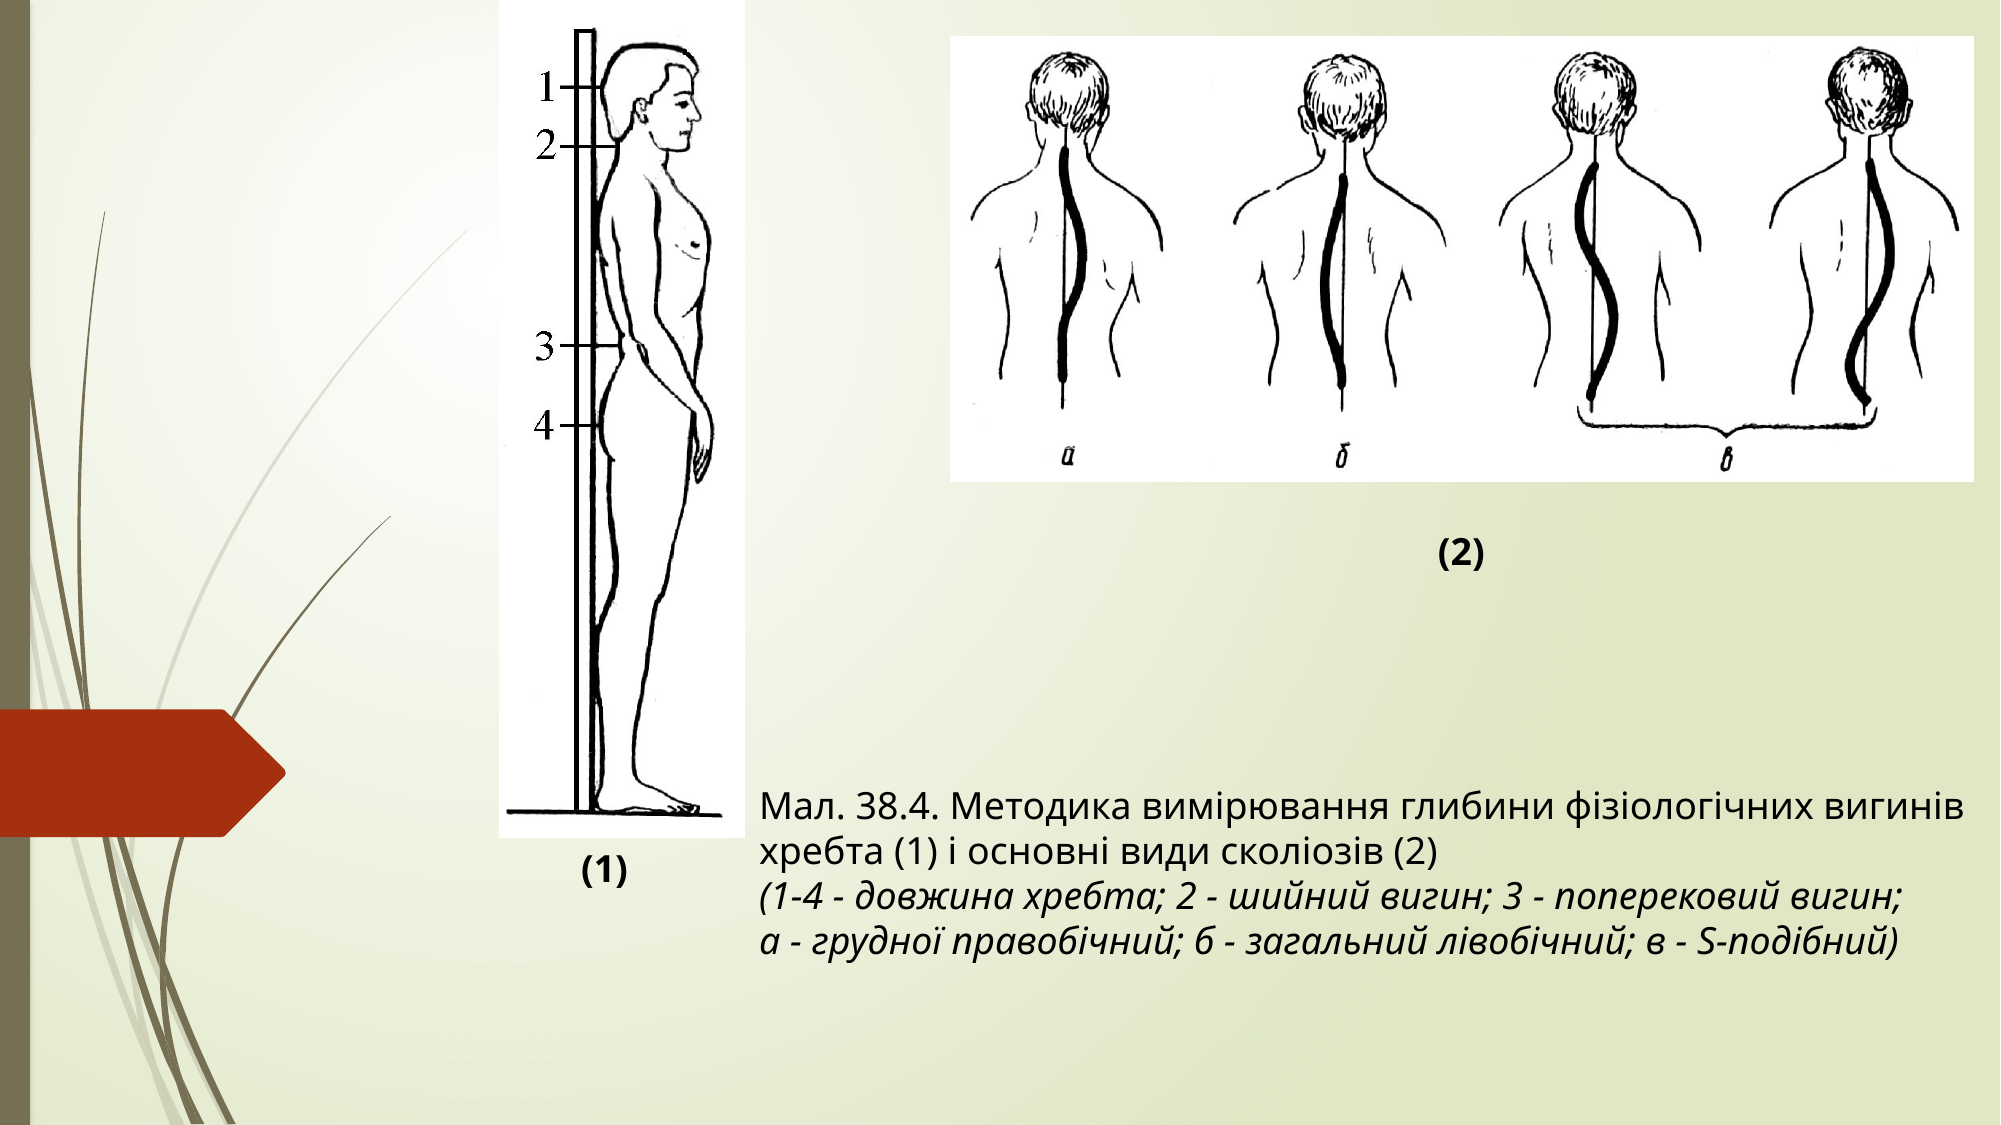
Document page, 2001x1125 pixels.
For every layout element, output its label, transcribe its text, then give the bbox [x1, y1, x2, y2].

text_box (1) [566, 846, 678, 898]
picture [499, 0, 745, 838]
picture [949, 35, 1974, 482]
text_box Мал. 38.4. Методика вимірювання глибини фізіологічних вигинів хребта (1) і основні види сколіозів (2) (1-4 - довжина хребта; 2 - шийний вигин; 3 - поперековий вигин; а - грудної правобічний; б - загальний лівобічний; в - S-подібний) [744, 774, 2000, 1060]
text_box (2) [1423, 520, 1500, 581]
